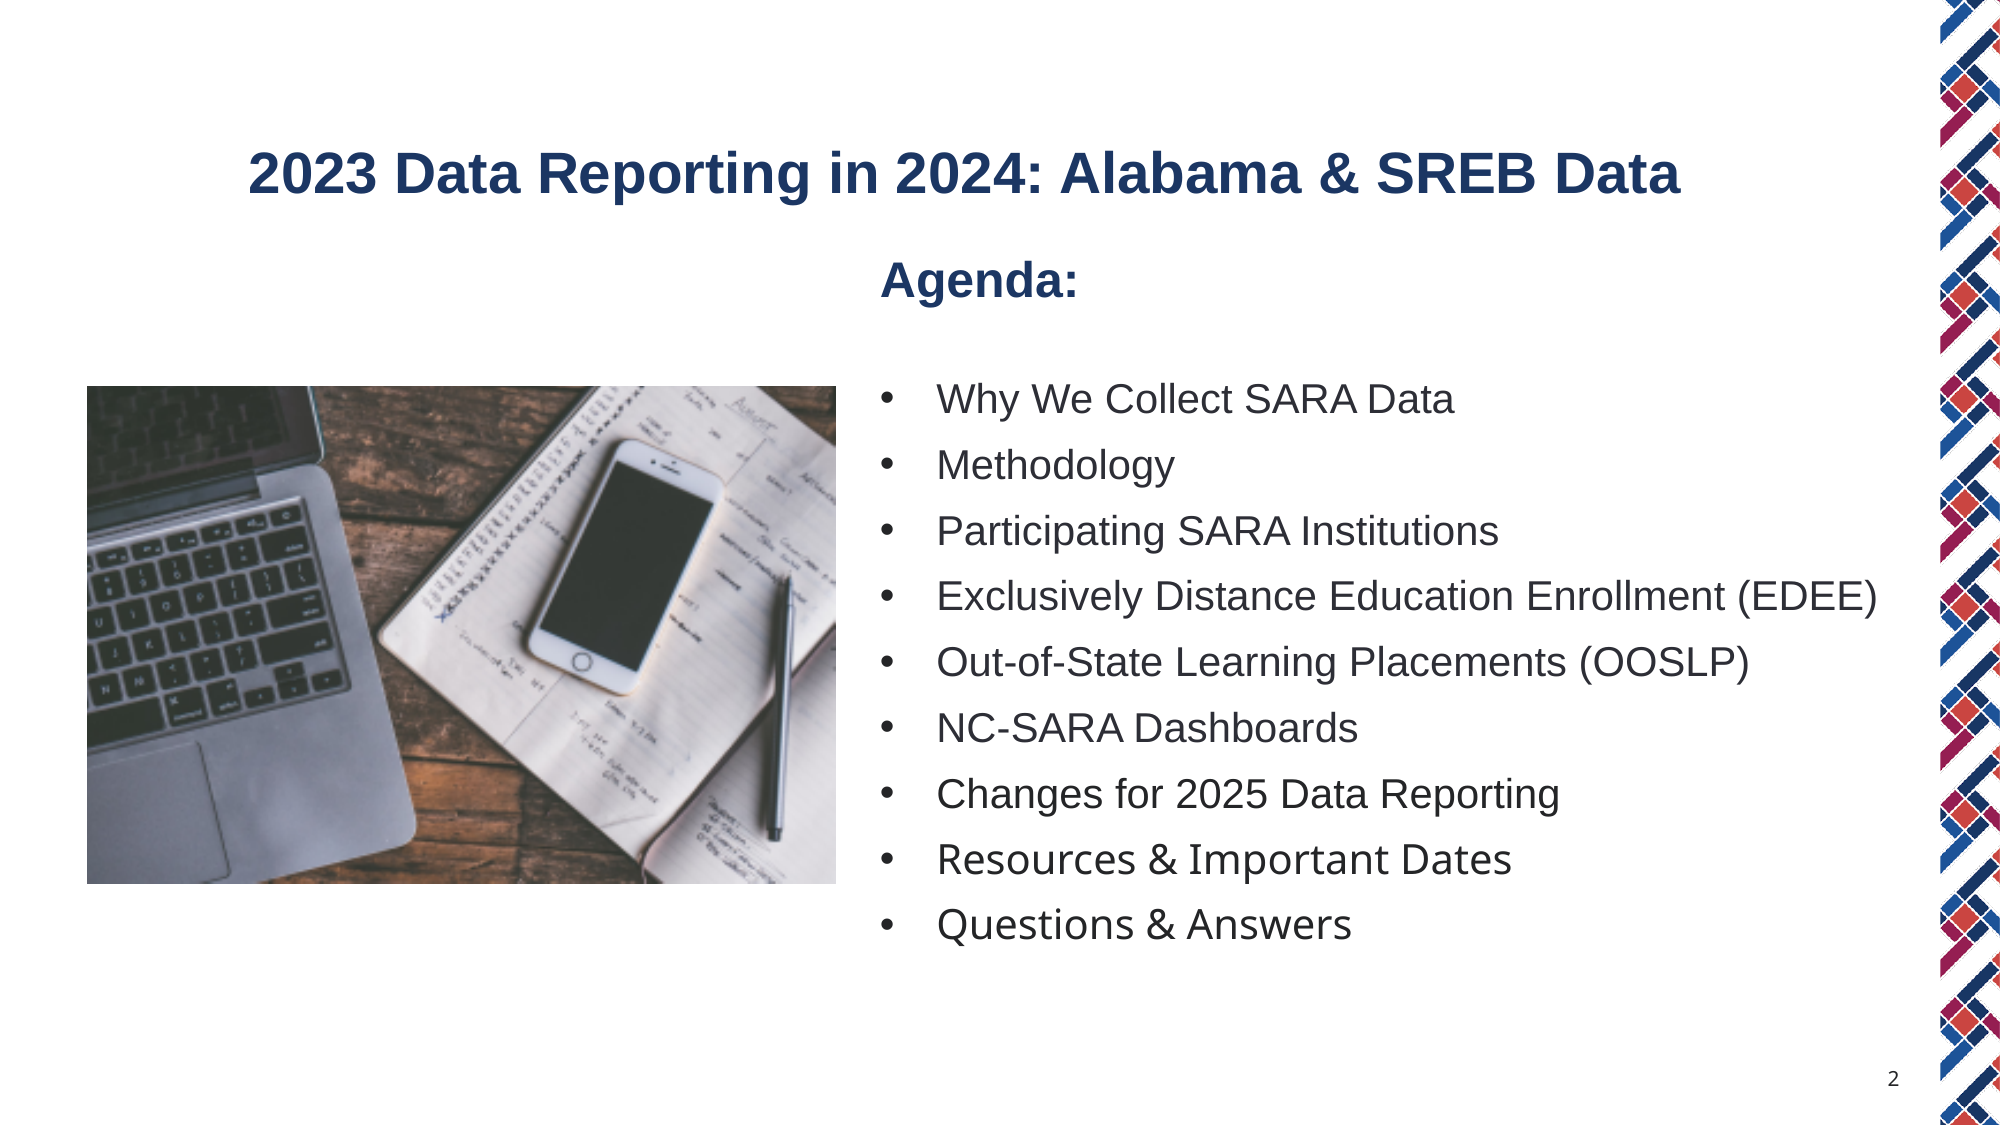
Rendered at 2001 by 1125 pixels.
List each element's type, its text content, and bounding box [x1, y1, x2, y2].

list Agenda: Why We Collect SARA Data Methodology Participating SARA Institutions Exclusively Distance Education Enrollment (EDEE) Out-of-State Learning Placements (OOSLP) NC-SARA Dashboards Changes for 2025 Data Reporting Resources & Important Dates Questions & Answers [864, 247, 1895, 990]
picture [1940, 0, 2001, 1125]
picture [87, 386, 836, 884]
list 2023 Data Reporting in 2024: Alabama & SREB Data [87, 135, 1843, 228]
